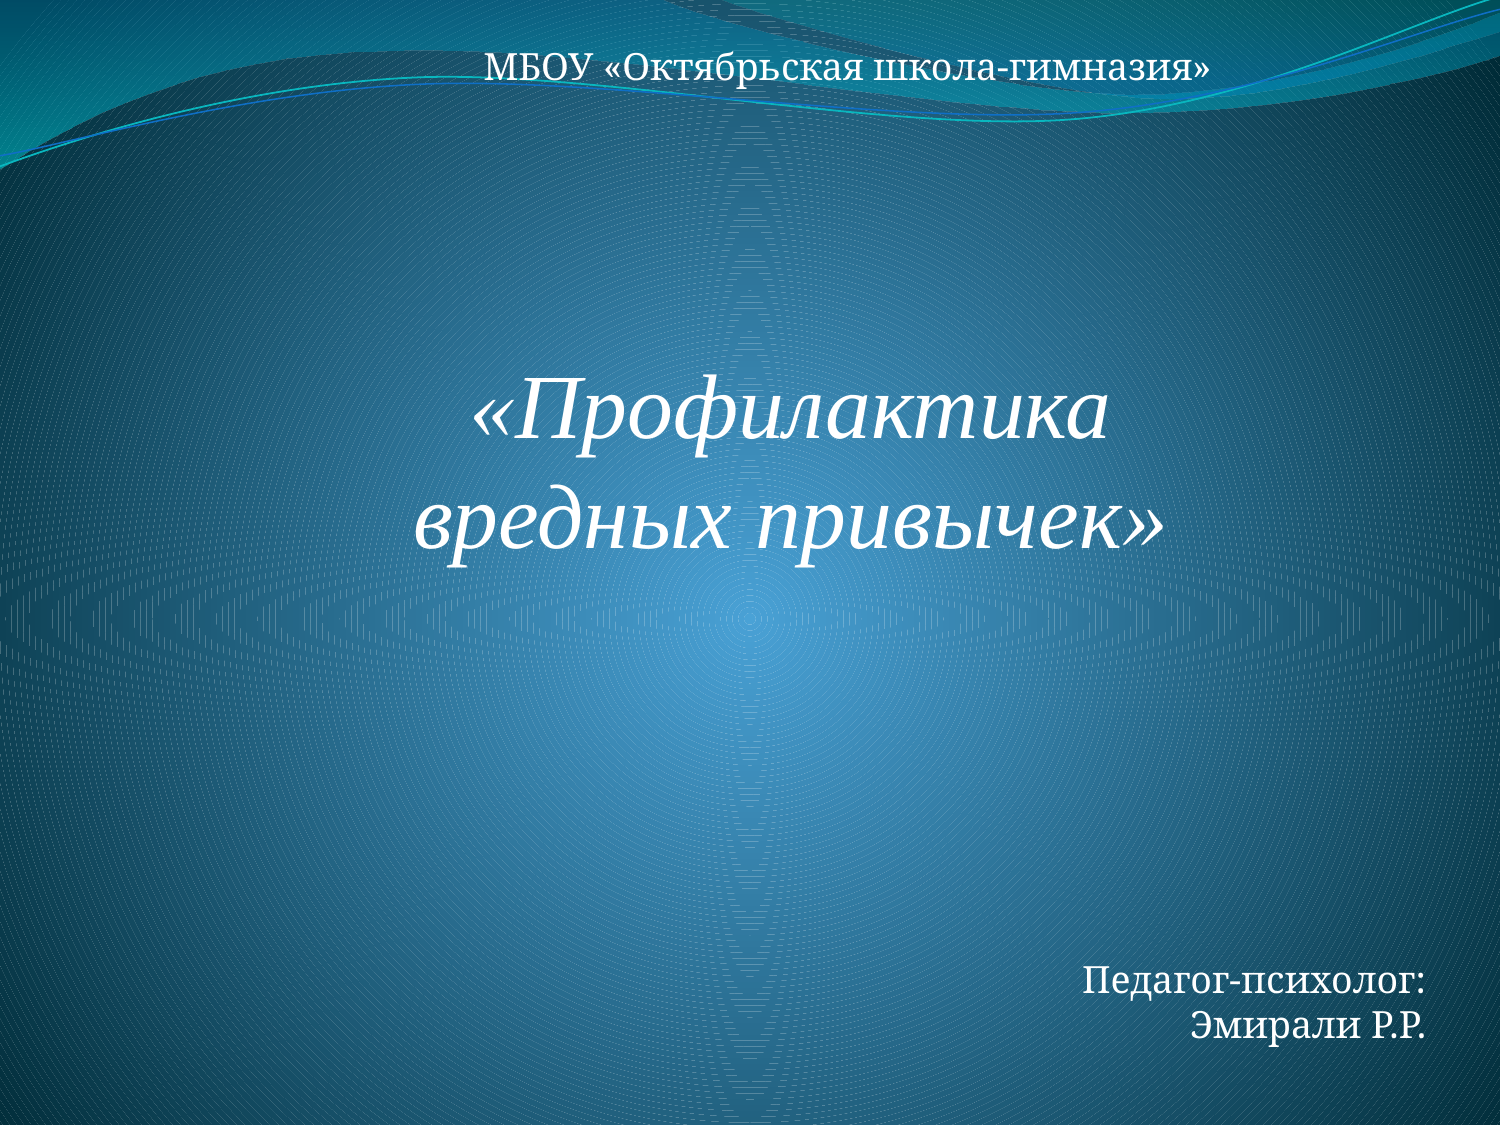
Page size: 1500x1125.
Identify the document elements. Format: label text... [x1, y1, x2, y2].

text_box МБОУ «Октябрьская школа-гимназия» [468, 35, 1418, 95]
text_box «Профилактика вредных привычек» [363, 339, 1219, 575]
text_box Педагог-психолог: Эмирали Р.Р. [937, 949, 1442, 1054]
